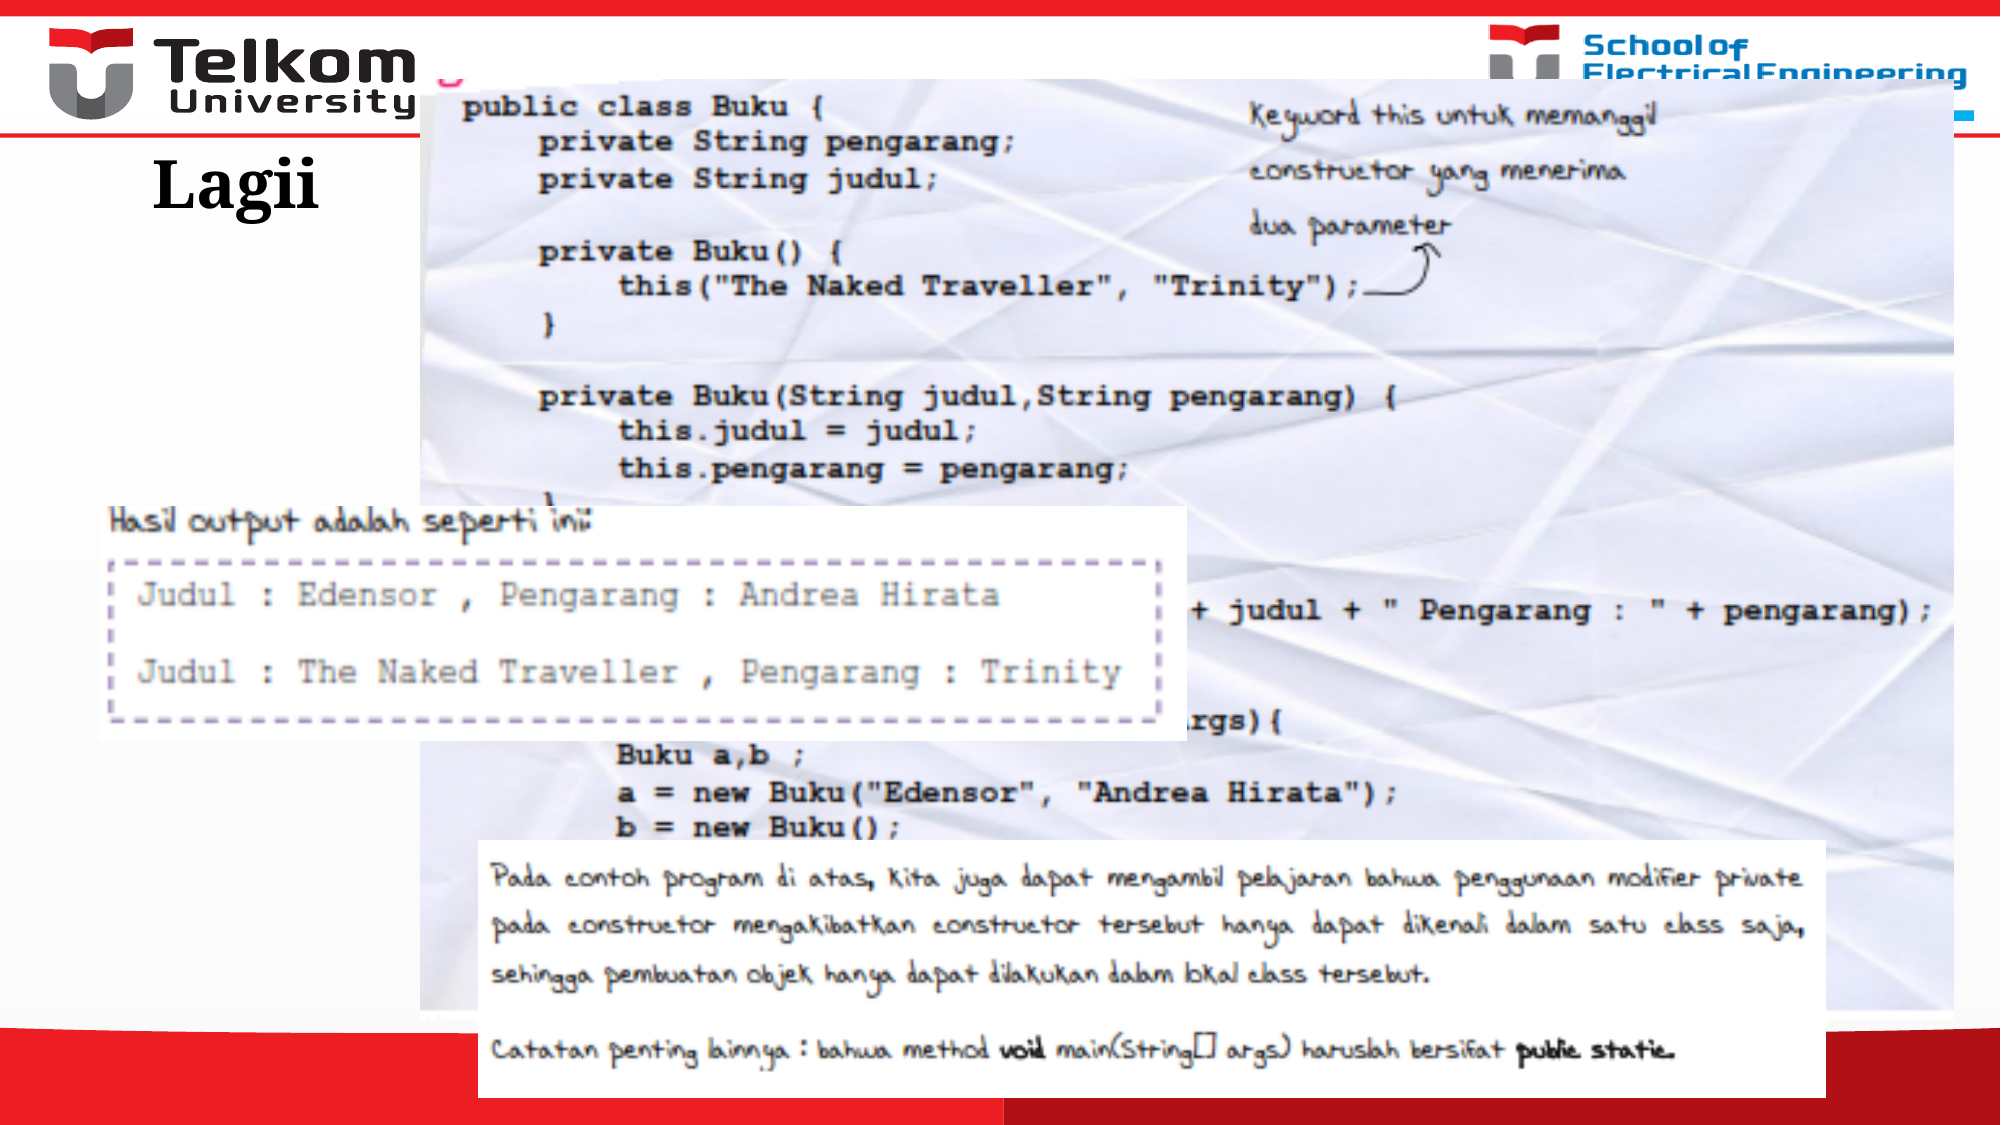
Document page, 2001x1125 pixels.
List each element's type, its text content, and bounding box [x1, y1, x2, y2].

picture [98, 506, 1187, 742]
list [420, 79, 1954, 1020]
title Lagii [137, 148, 420, 225]
picture [478, 840, 1826, 1098]
picture [1479, 24, 1974, 110]
